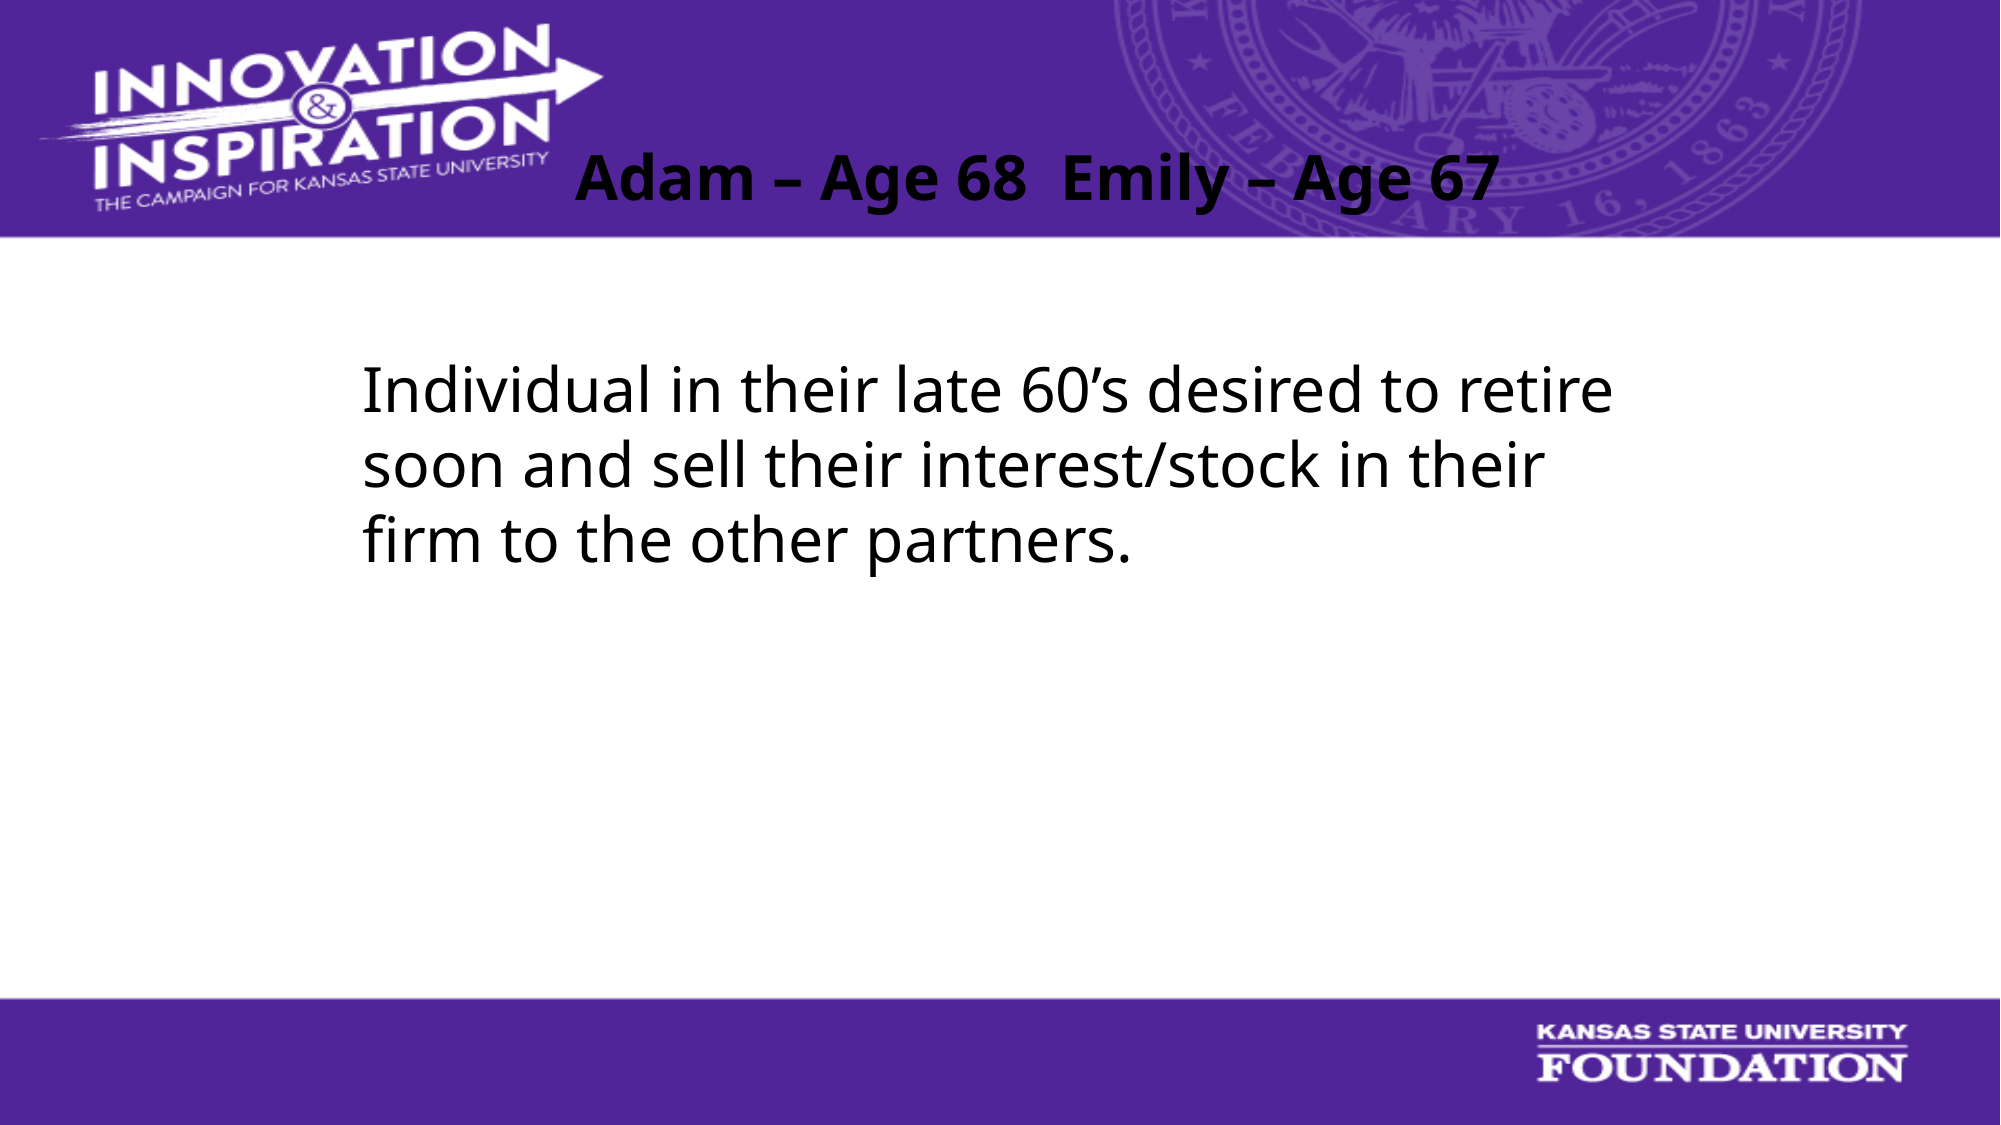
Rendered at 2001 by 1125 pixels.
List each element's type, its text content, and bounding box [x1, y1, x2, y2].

text_box Adam – Age 68 Emily – Age 67 [574, 137, 1925, 220]
title Individual in their late 60’s desired to retire soon and sell their interest/stock in their firm to the other partners. [362, 350, 1638, 1072]
picture [0, 0, 2000, 1125]
